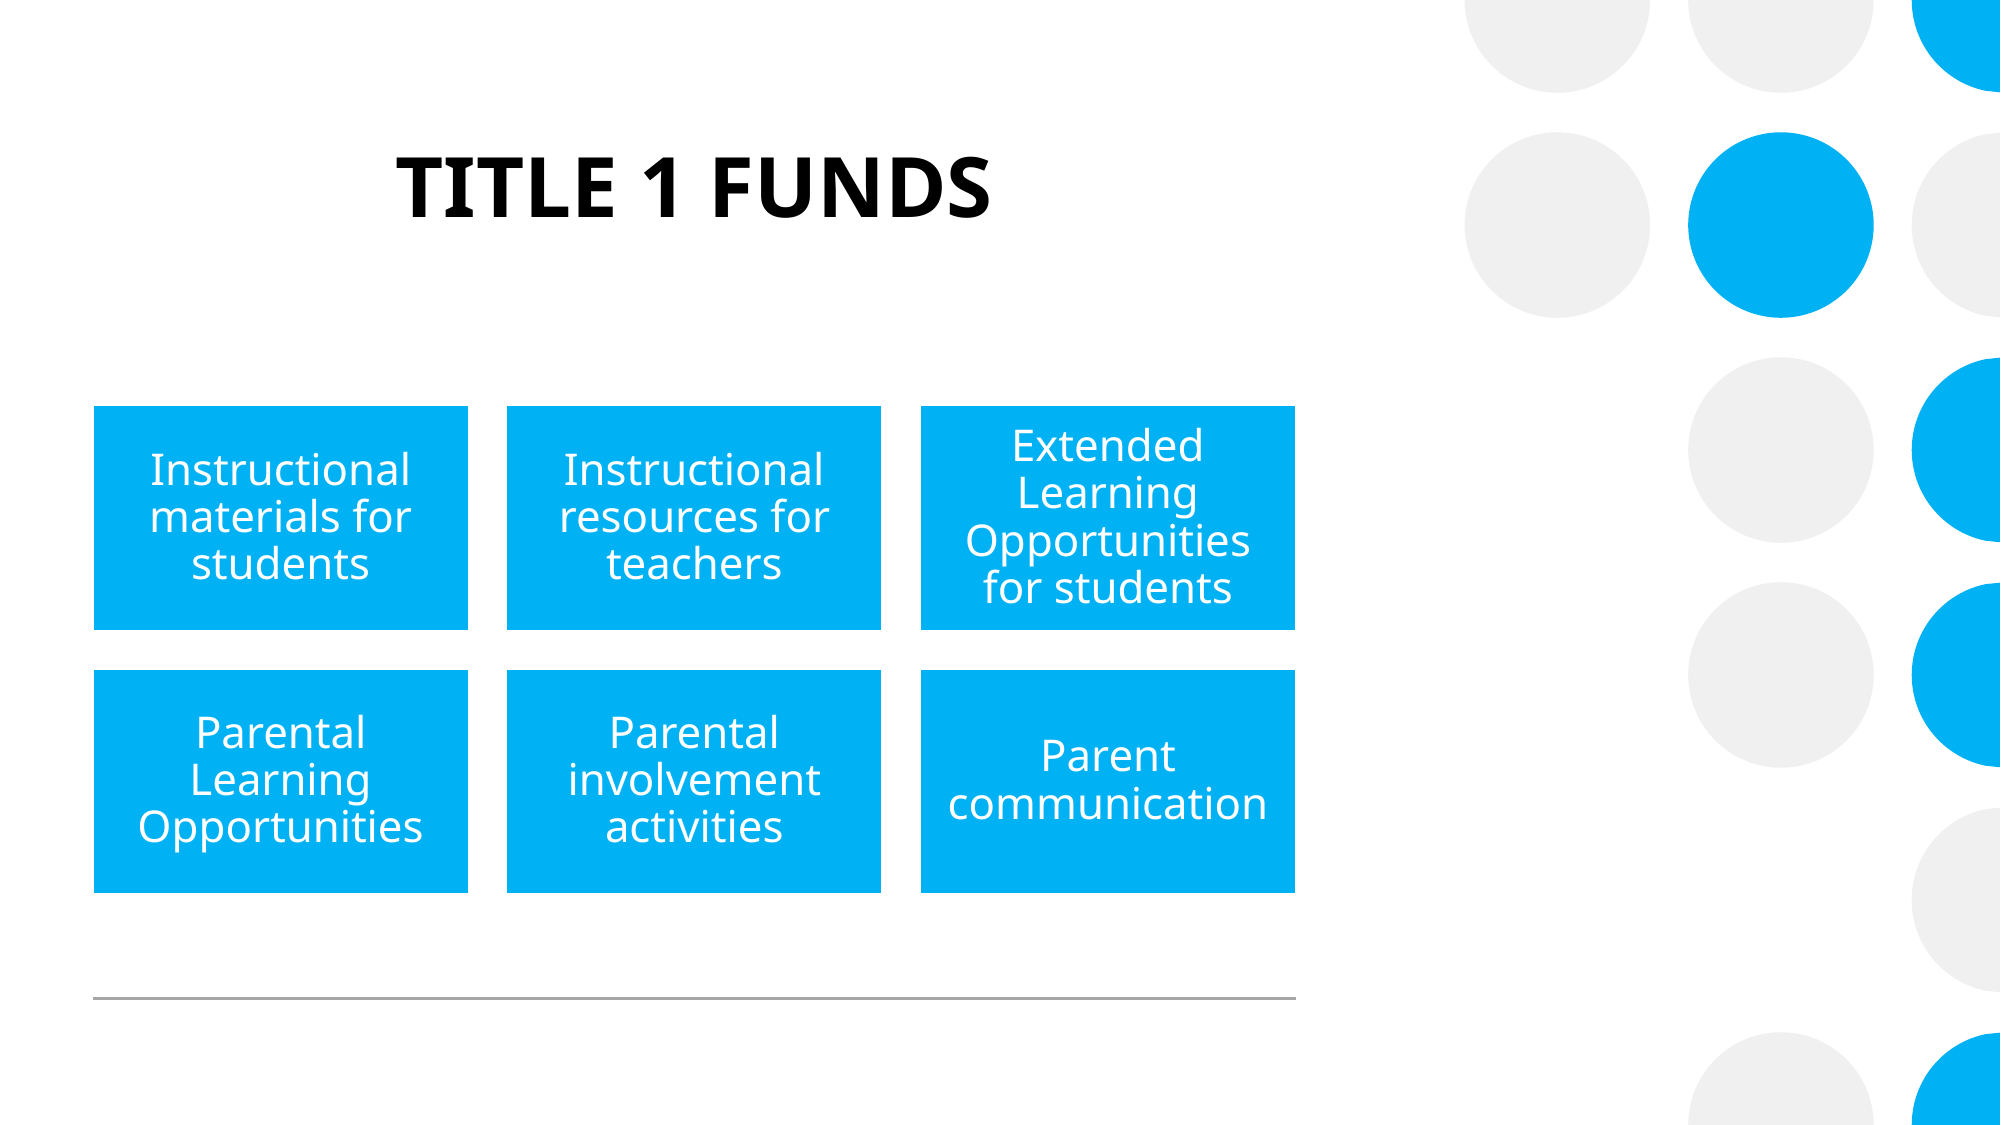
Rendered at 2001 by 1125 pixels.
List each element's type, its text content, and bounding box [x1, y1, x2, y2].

title TITLE 1 FUNDS [92, 126, 1297, 335]
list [92, 354, 1297, 946]
